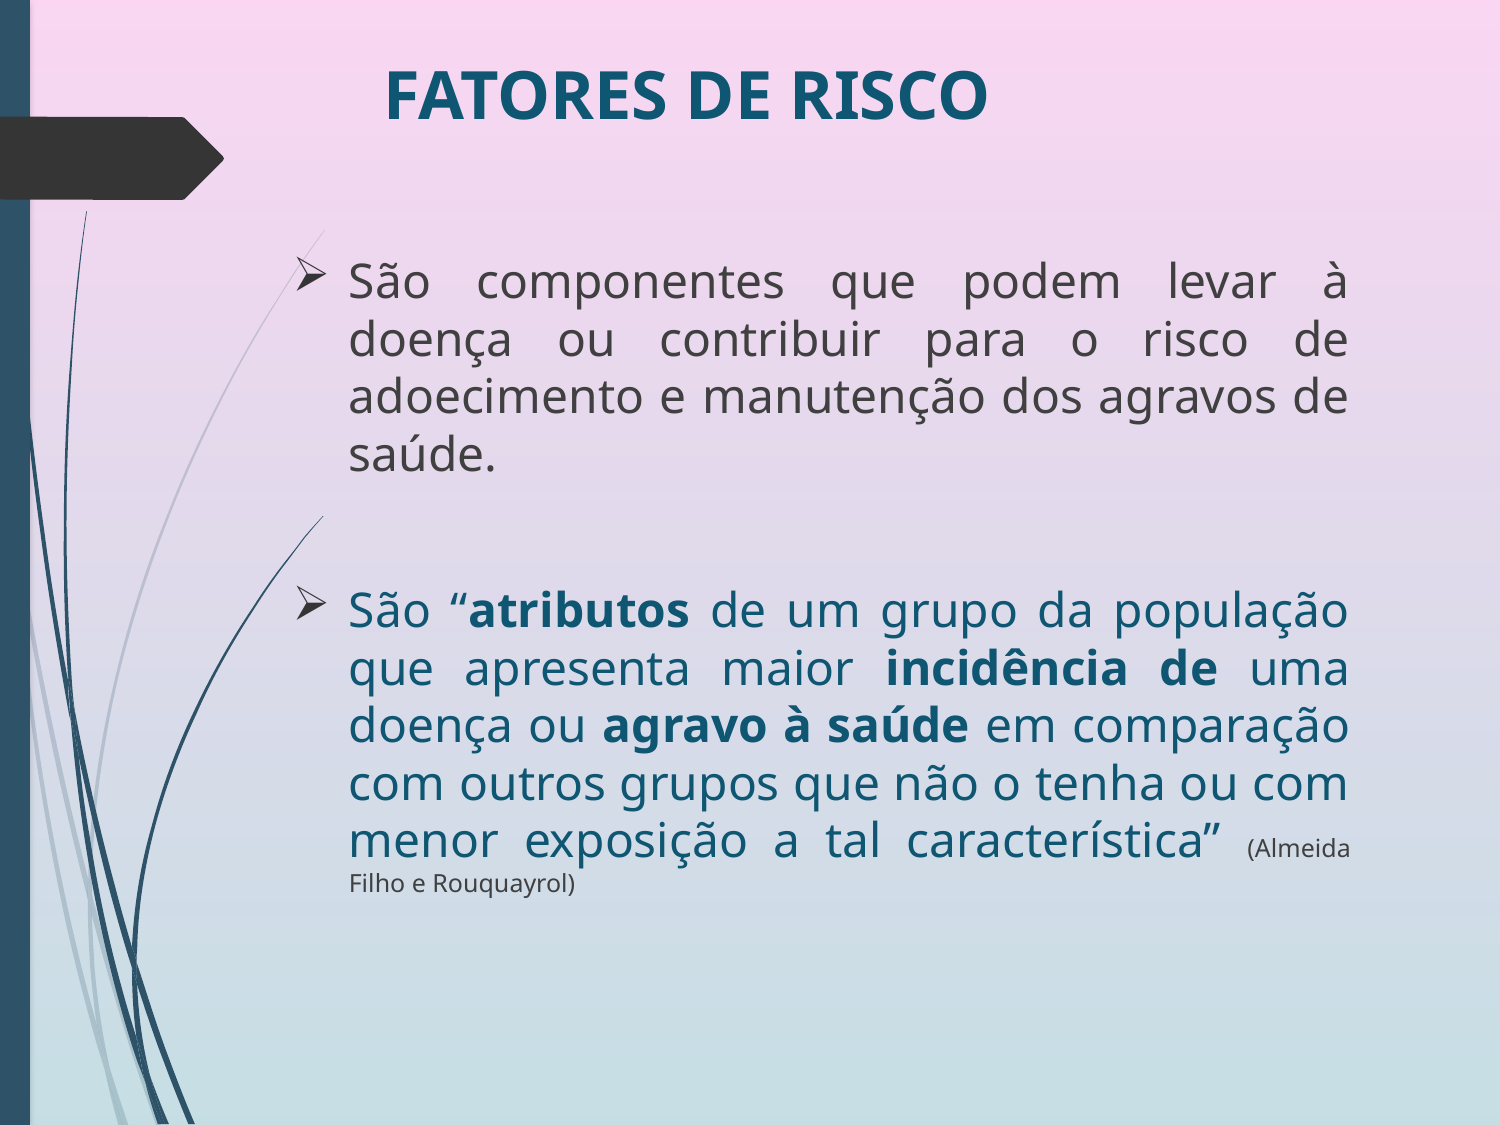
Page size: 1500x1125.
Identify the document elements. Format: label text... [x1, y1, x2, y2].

title FATORES DE RISCO [75, 45, 1300, 211]
list São componentes que podem levar à doença ou contribuir para o risco de adoecimento e manutenção dos agravos de saúde. São “atributos de um grupo da população que apresenta maior incidência de uma doença ou agravo à saúde em comparação com outros grupos que não o tenha ou com menor exposição a tal característica” (Almeida Filho e Rouquayrol) [277, 243, 1366, 979]
